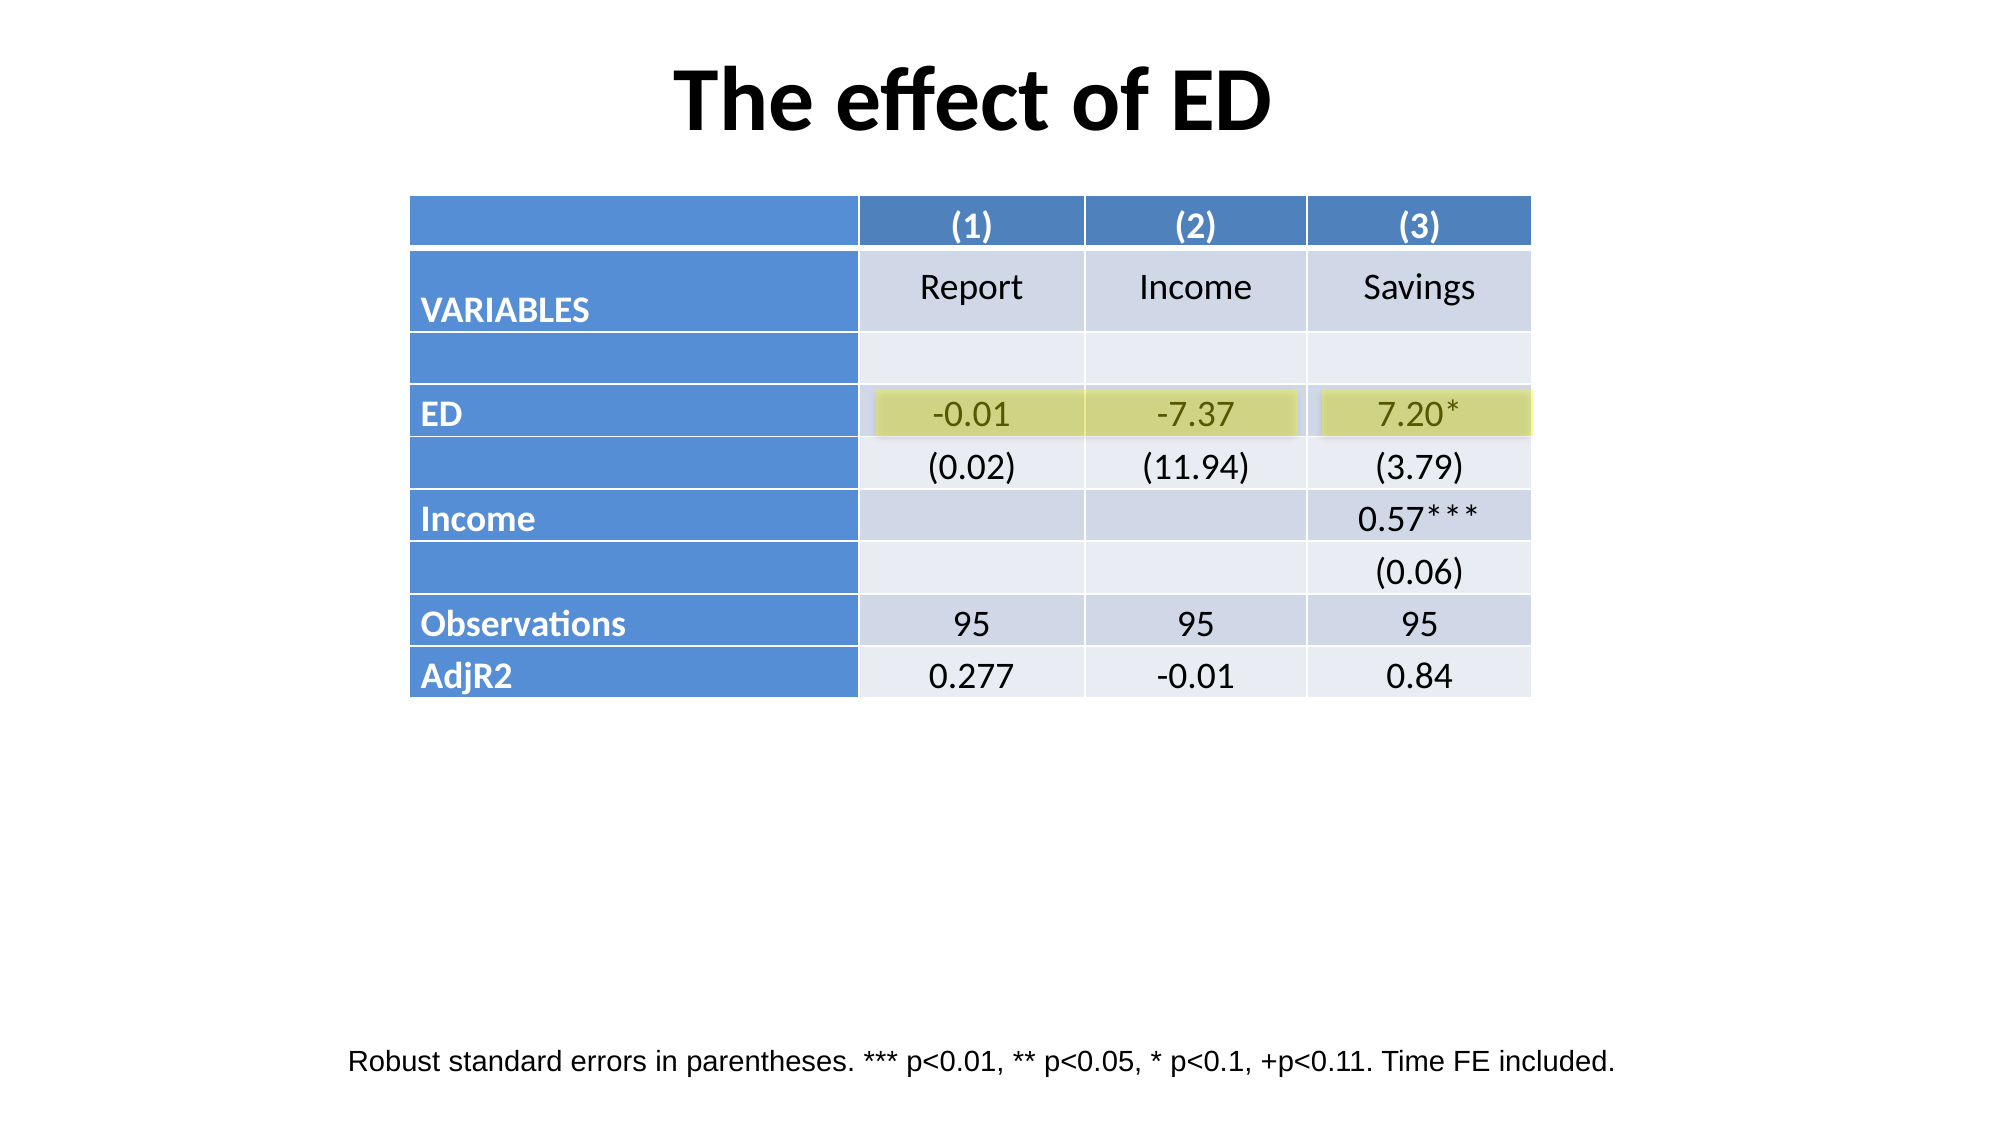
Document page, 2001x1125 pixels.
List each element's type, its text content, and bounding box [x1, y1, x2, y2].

table_cell [410, 437, 858, 488]
table_cell [860, 490, 1084, 540]
table_cell 95 [1086, 595, 1306, 645]
table_cell ED [410, 385, 858, 436]
table_cell Income [410, 490, 858, 540]
table_cell 0.57*** [1308, 490, 1531, 540]
table_cell [860, 542, 1084, 593]
table_cell 7.20* [1308, 385, 1531, 436]
table_cell 0.277 [860, 647, 1084, 697]
table_cell [860, 333, 1084, 383]
table_cell [1086, 333, 1306, 383]
table_cell [410, 333, 858, 383]
table_cell VARIABLES [410, 251, 858, 331]
table_cell -7.37 [1086, 385, 1306, 436]
table_cell Income [1086, 251, 1306, 331]
table_cell [1086, 490, 1306, 540]
table_cell [1086, 542, 1306, 593]
table_header (1) [860, 196, 1084, 245]
table_cell Report [860, 251, 1084, 331]
table_cell 95 [1308, 595, 1531, 645]
table_cell Observations [410, 595, 858, 645]
text_box [1321, 389, 1533, 436]
table_cell (11.94) [1086, 437, 1306, 488]
table_cell AdjR2 [410, 647, 858, 697]
table_cell Savings [1308, 251, 1531, 331]
table_cell (3.79) [1308, 437, 1531, 488]
table_cell (0.02) [860, 437, 1084, 488]
table_header (2) [1086, 196, 1306, 245]
table_header (3) [1308, 196, 1531, 245]
table_cell 0.84 [1308, 647, 1531, 697]
table_cell [1308, 333, 1531, 383]
title The effect of ED [94, 0, 1895, 188]
table_cell [410, 542, 858, 593]
table_header [410, 196, 858, 245]
table_cell (0.06) [1308, 542, 1531, 593]
text_box Robust standard errors in parentheses. *** p<0.01, ** p<0.05, * p<0.1, +p<0.11. Time FE included. [147, 1034, 1827, 1085]
table_cell -0.01 [860, 385, 1084, 436]
table_cell -0.01 [1086, 647, 1306, 697]
table_cell 95 [860, 595, 1084, 645]
text_box [876, 389, 1298, 436]
